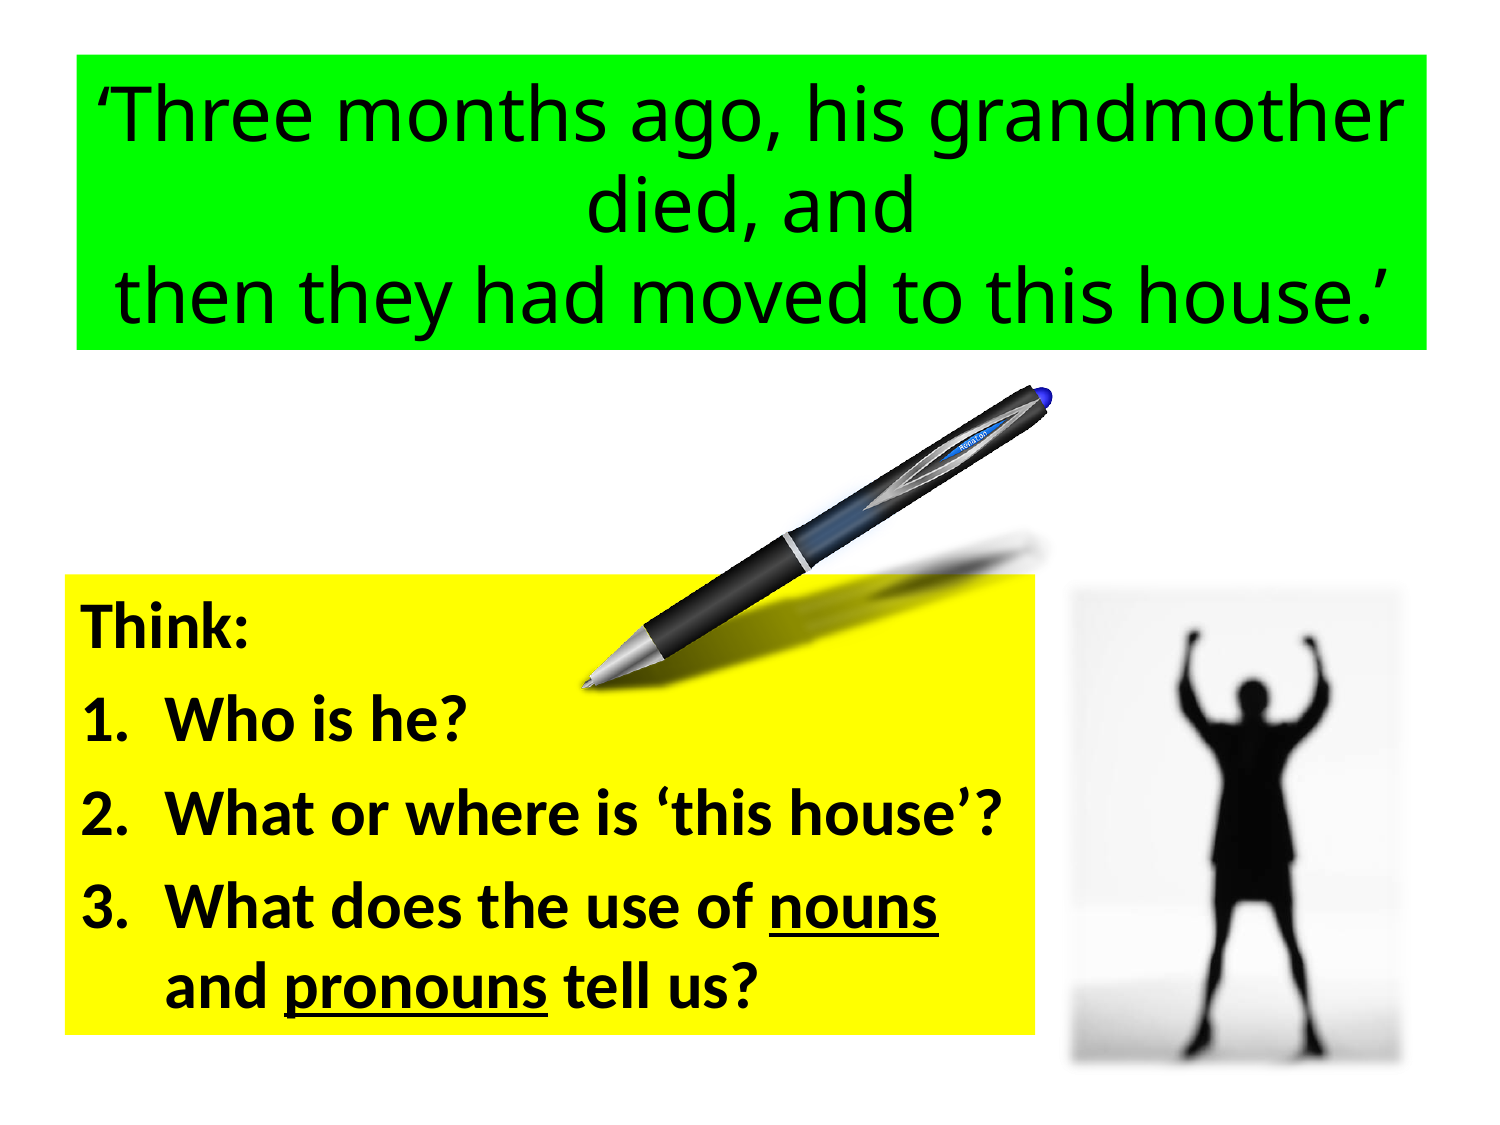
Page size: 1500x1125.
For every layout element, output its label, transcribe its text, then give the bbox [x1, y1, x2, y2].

title ‘Three months ago, his grandmother died, and then they had moved to this house.’ [76, 54, 1427, 350]
list Think: Who is he? What or where is ‘this house’? What does the use of nouns and pronouns tell us? [64, 574, 1036, 1035]
picture [572, 385, 1416, 1076]
